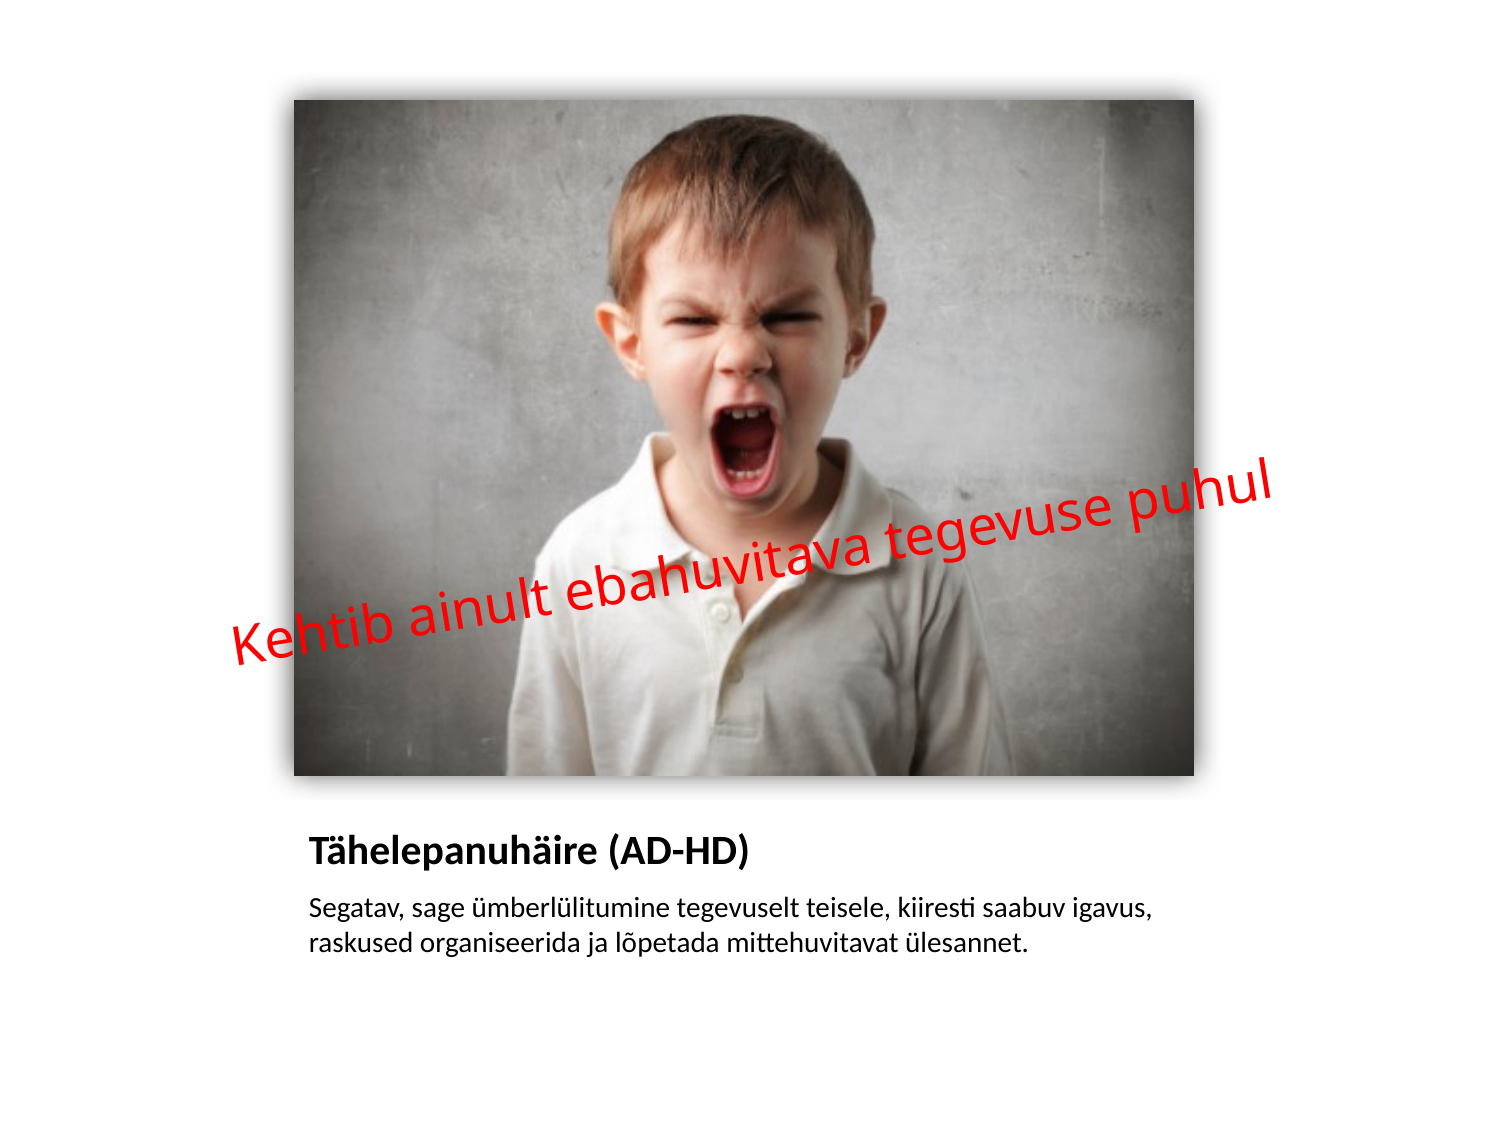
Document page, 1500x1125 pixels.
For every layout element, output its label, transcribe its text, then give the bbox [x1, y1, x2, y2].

list Segatav, sage ümberlülitumine tegevuselt teisele, kiiresti saabuv igavus, raskused organiseerida ja lõpetada mittehuvitavat ülesannet. [294, 880, 1194, 1047]
text_box Kehtib ainult ebahuvitava tegevuse puhul [1198, 433, 1294, 529]
title Tähelepanuhäire (AD-HD) [294, 793, 1194, 880]
picture [293, 100, 1195, 776]
text_box Kehtib ainult ebahuvitava tegevuse puhul [210, 595, 288, 687]
